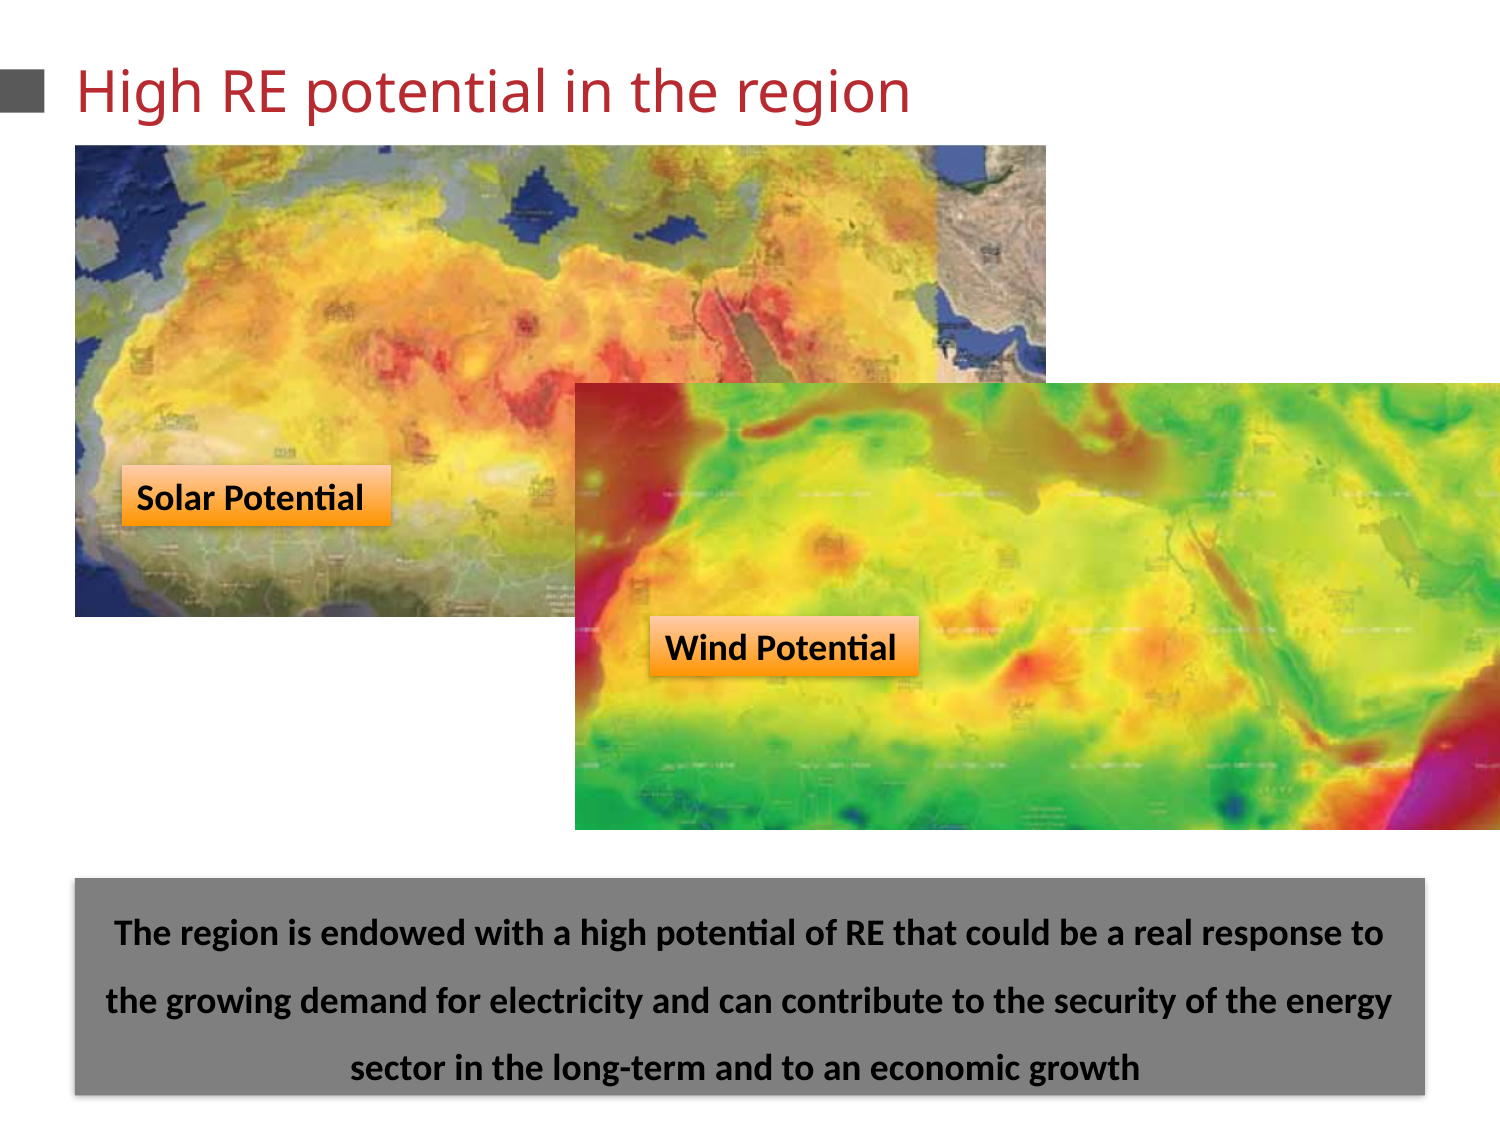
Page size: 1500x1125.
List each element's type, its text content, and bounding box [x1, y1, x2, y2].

title High RE potential in the region [75, 46, 1425, 192]
text_box The region is endowed with a high potential of RE that could be a real response to the growing demand for electricity and can contribute to the security of the energy sector in the long-term and to an economic growth [74, 878, 1425, 1096]
picture [74, 144, 1500, 830]
